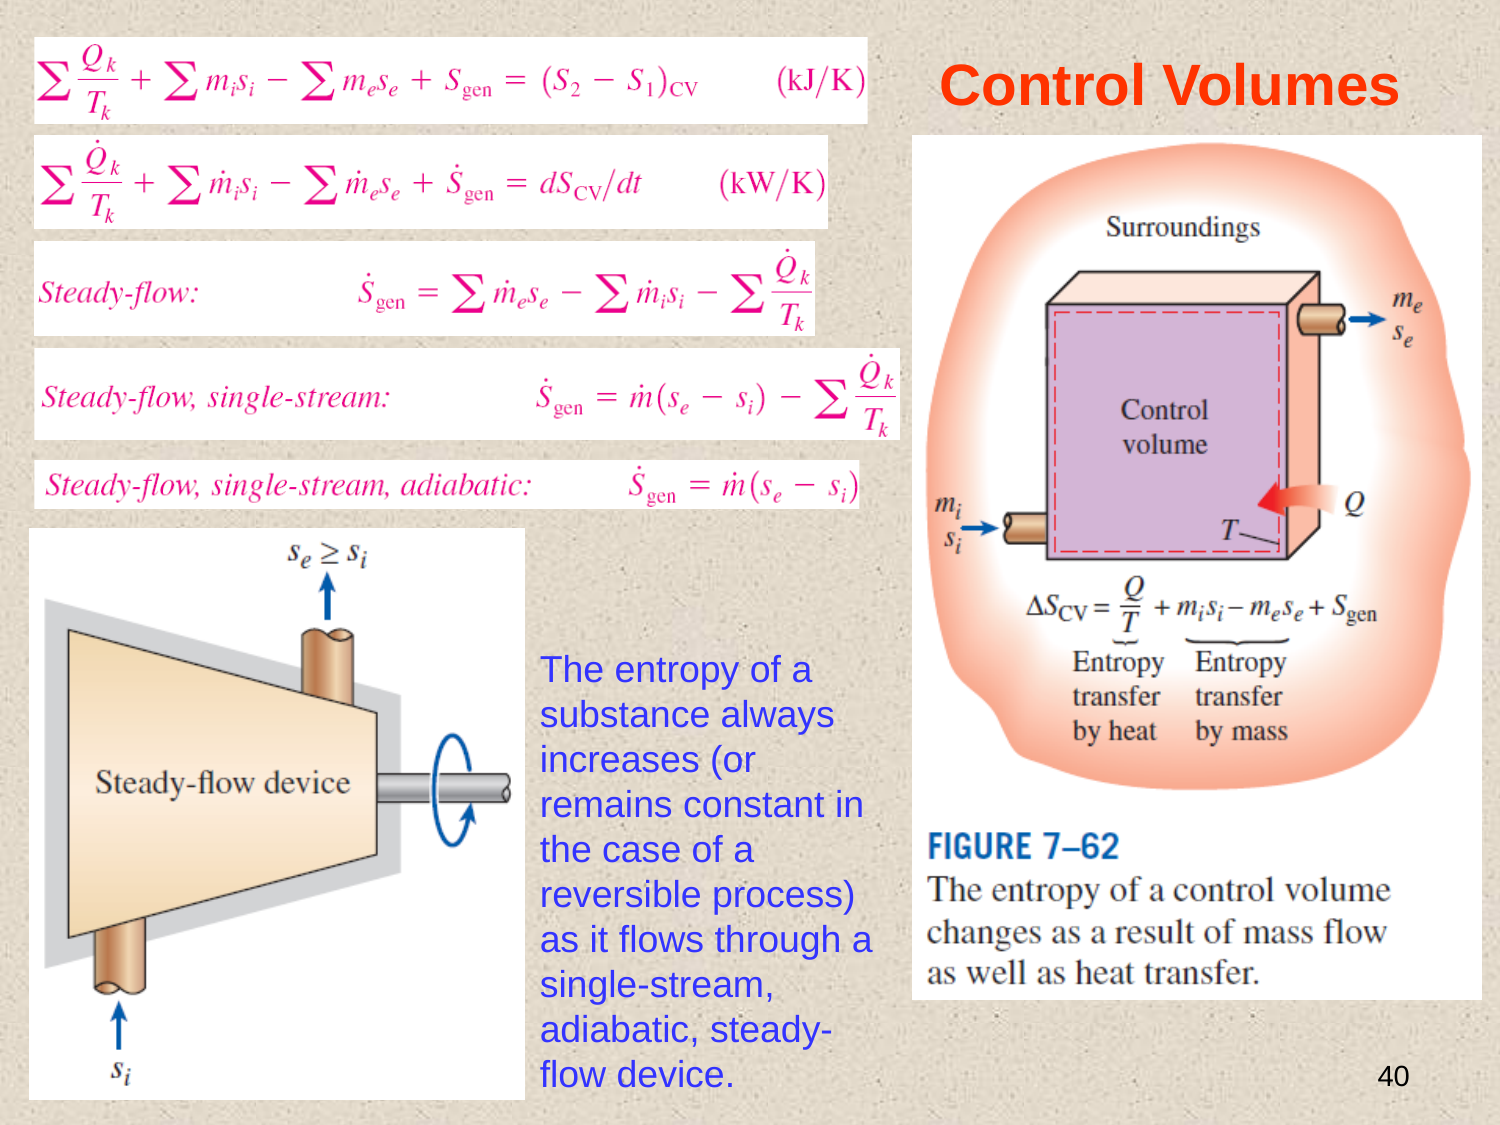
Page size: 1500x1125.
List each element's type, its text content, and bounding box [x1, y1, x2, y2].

text_box Control Volumes [924, 39, 1438, 125]
picture [0, 0, 1500, 1125]
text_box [34, 37, 901, 509]
slide_number 40 [1074, 1049, 1426, 1103]
text_box The entropy of a substance always increases (or remains constant in the case of a reversible process) as it flows through a single-stream, adiabatic, steady-flow device. [529, 637, 900, 1103]
